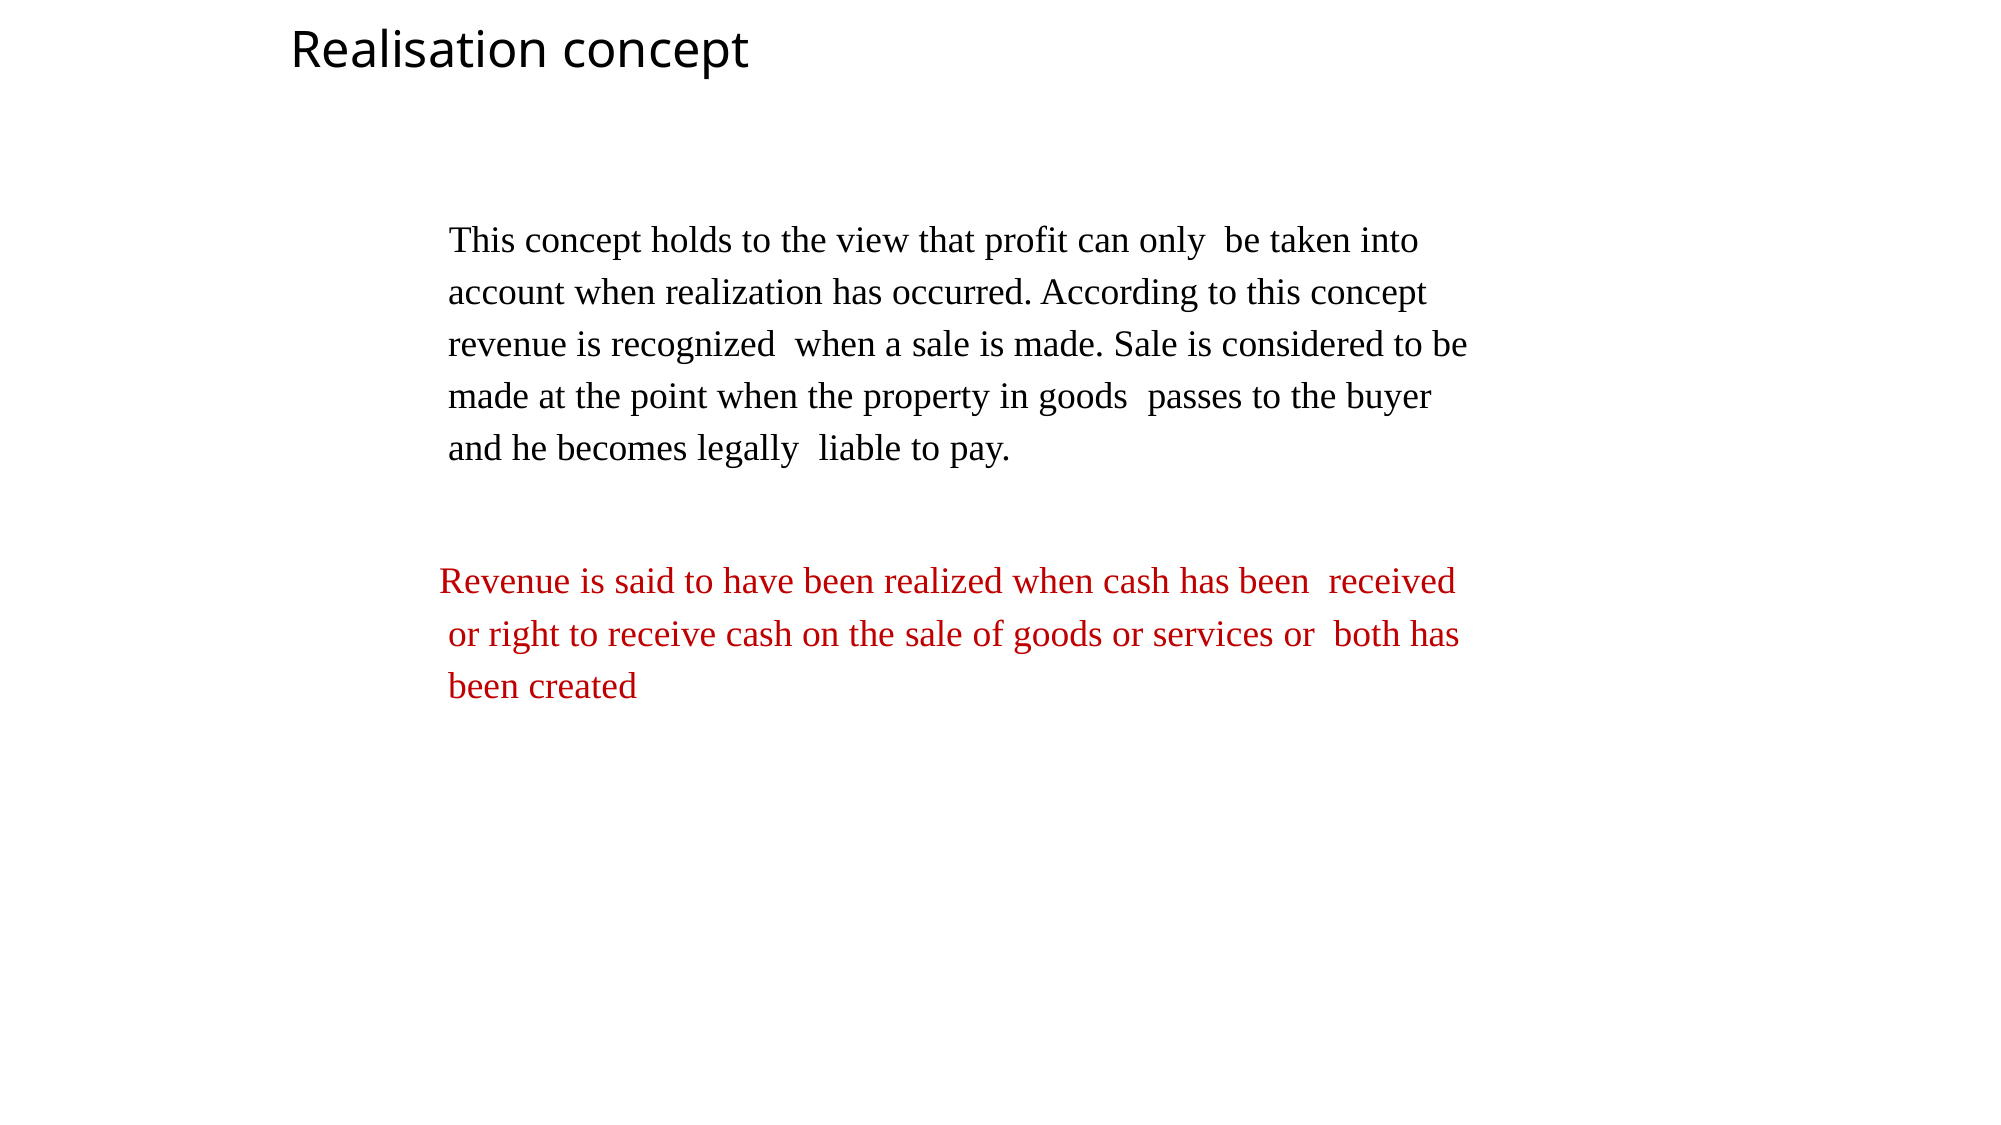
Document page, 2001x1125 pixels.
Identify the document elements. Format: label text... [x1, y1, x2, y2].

text_box This concept holds to the view that profit can only be taken into account when realization has occurred. According to this concept revenue is recognized when a sale is made. Sale is considered to be made at the point when the property in goods passes to the buyer and he becomes legally liable to pay. Revenue is said to have been realized when cash has been received or right to receive cash on the sale of goods or services or both has been created [374, 200, 1500, 825]
title Realisation concept [275, 15, 793, 87]
